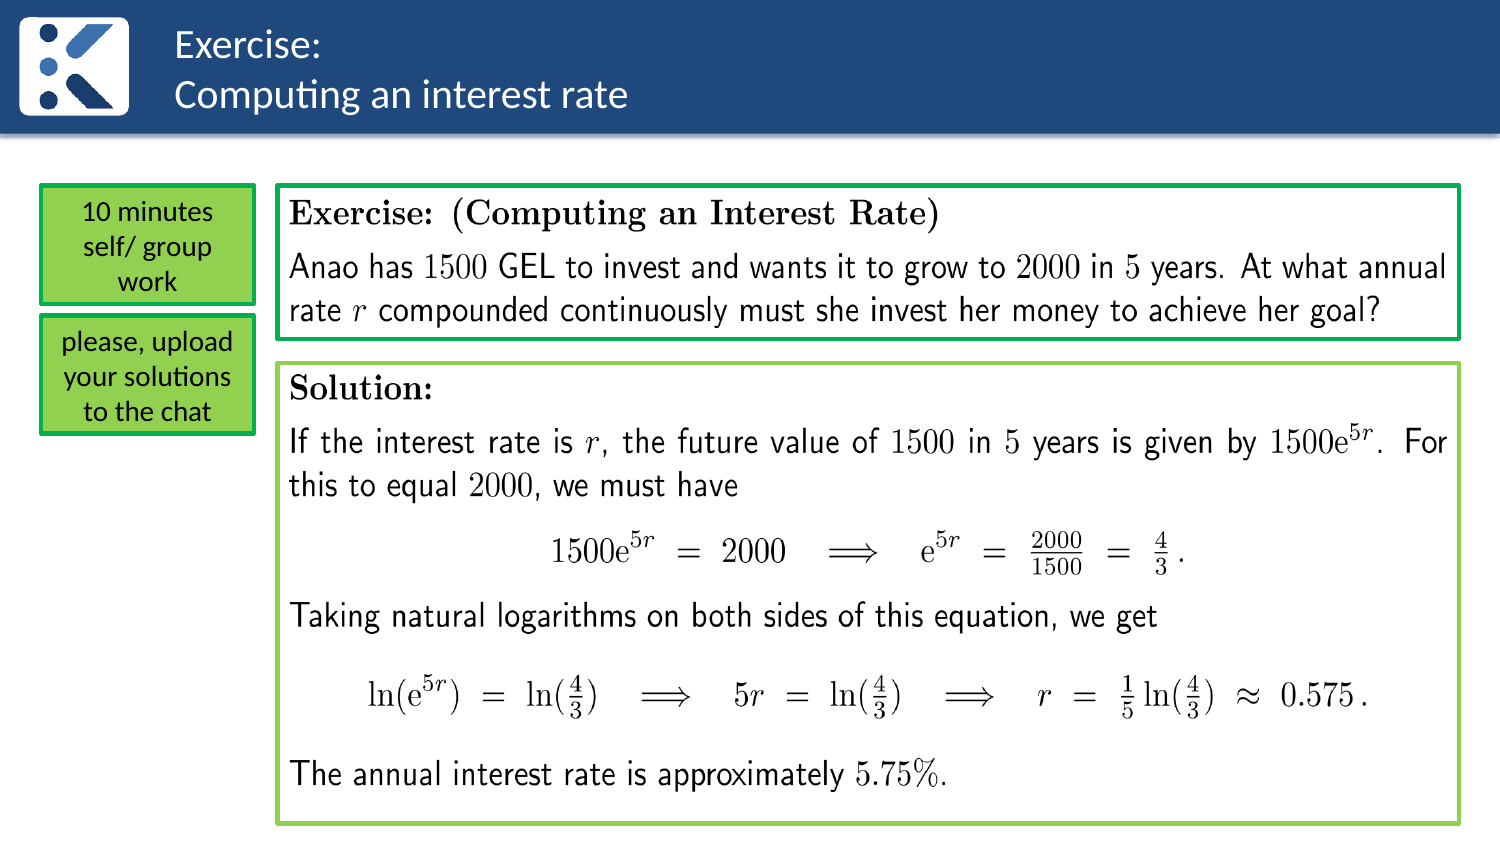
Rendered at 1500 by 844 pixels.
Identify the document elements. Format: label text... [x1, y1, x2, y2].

text_box 10 minutes self/ group work [39, 183, 256, 306]
picture [289, 374, 1447, 792]
text_box please, upload your solutions to the chat [39, 313, 256, 436]
title Exercise: Computing an interest rate [159, 8, 1483, 126]
text_box [275, 183, 1461, 341]
picture [289, 197, 1445, 329]
text_box [275, 361, 1461, 826]
picture [27, 18, 122, 115]
